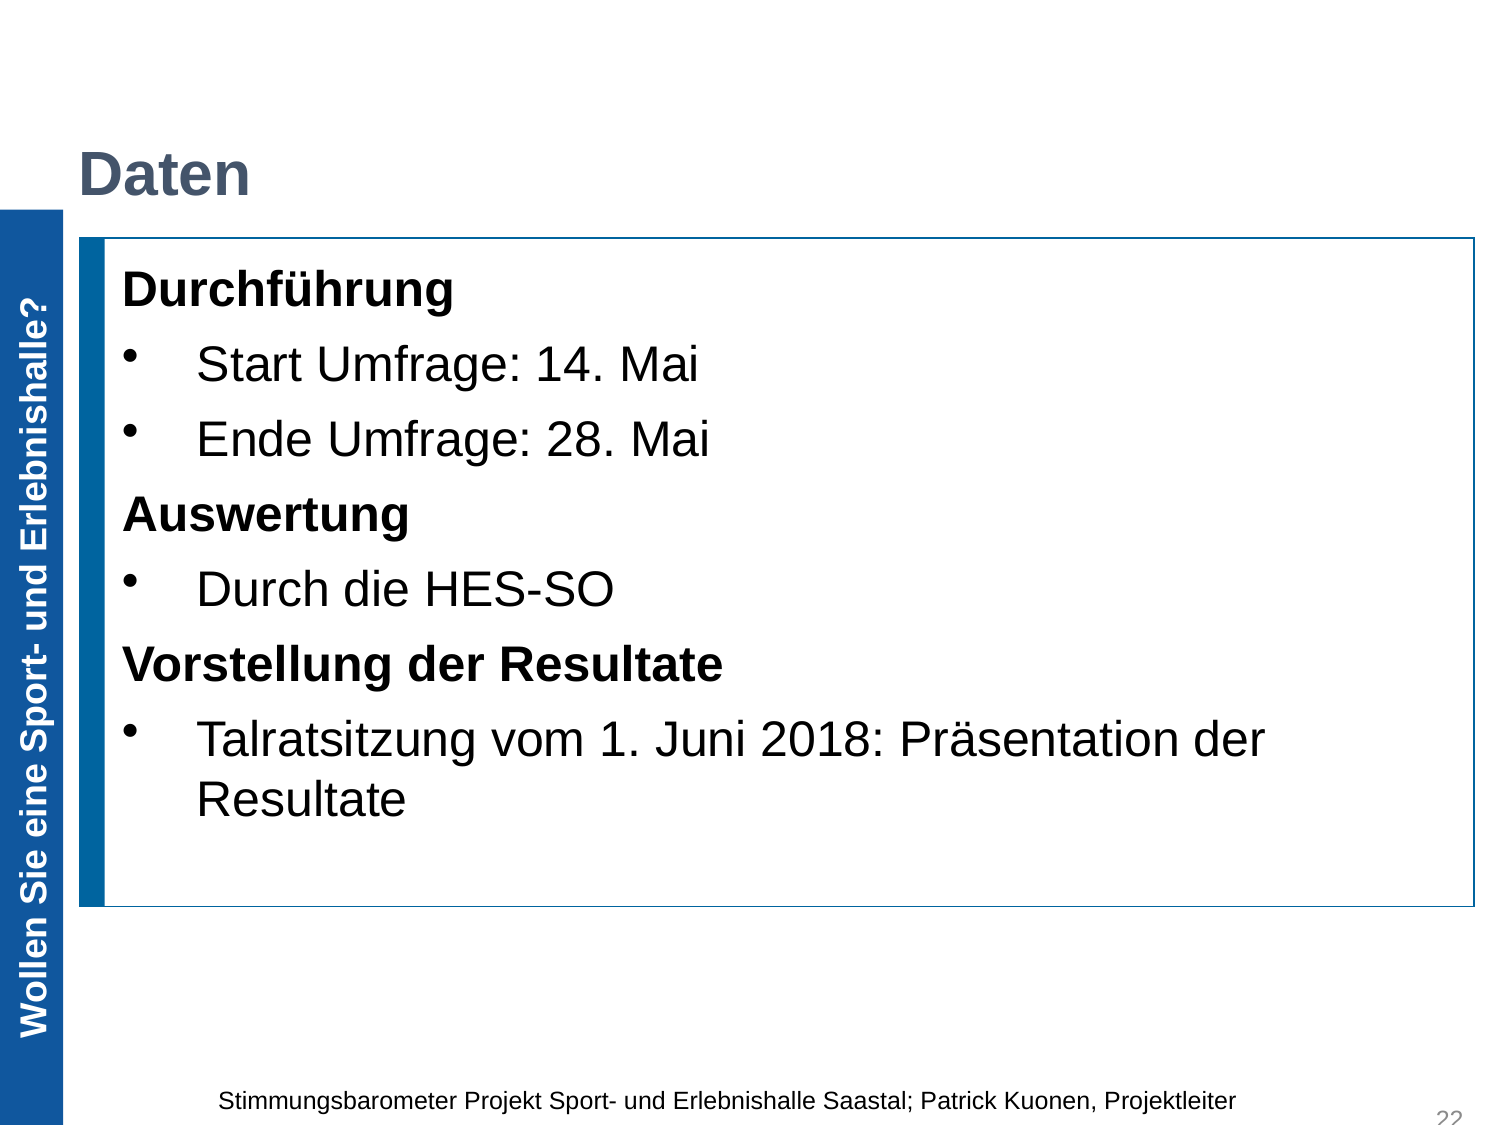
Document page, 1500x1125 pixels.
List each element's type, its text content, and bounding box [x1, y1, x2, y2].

text_box Wollen Sie eine Sport- und Erlebnishalle? [0, 209, 64, 1125]
text_box Stimmungsbarometer Projekt Sport- und Erlebnishalle Saastal; Patrick Kuonen, Projektleiter [191, 1077, 1273, 1125]
text_box Daten [78, 133, 1388, 209]
text_box Durchführung Start Umfrage: 14. Mai Ende Umfrage: 28. Mai Auswertung Durch die HES-SO Vorstellung der Resultate Talratsitzung vom 1. Juni 2018: Präsentation der Resultate [121, 256, 1474, 971]
text_box [80, 238, 1474, 907]
slide_number 22 [1273, 1081, 1479, 1125]
